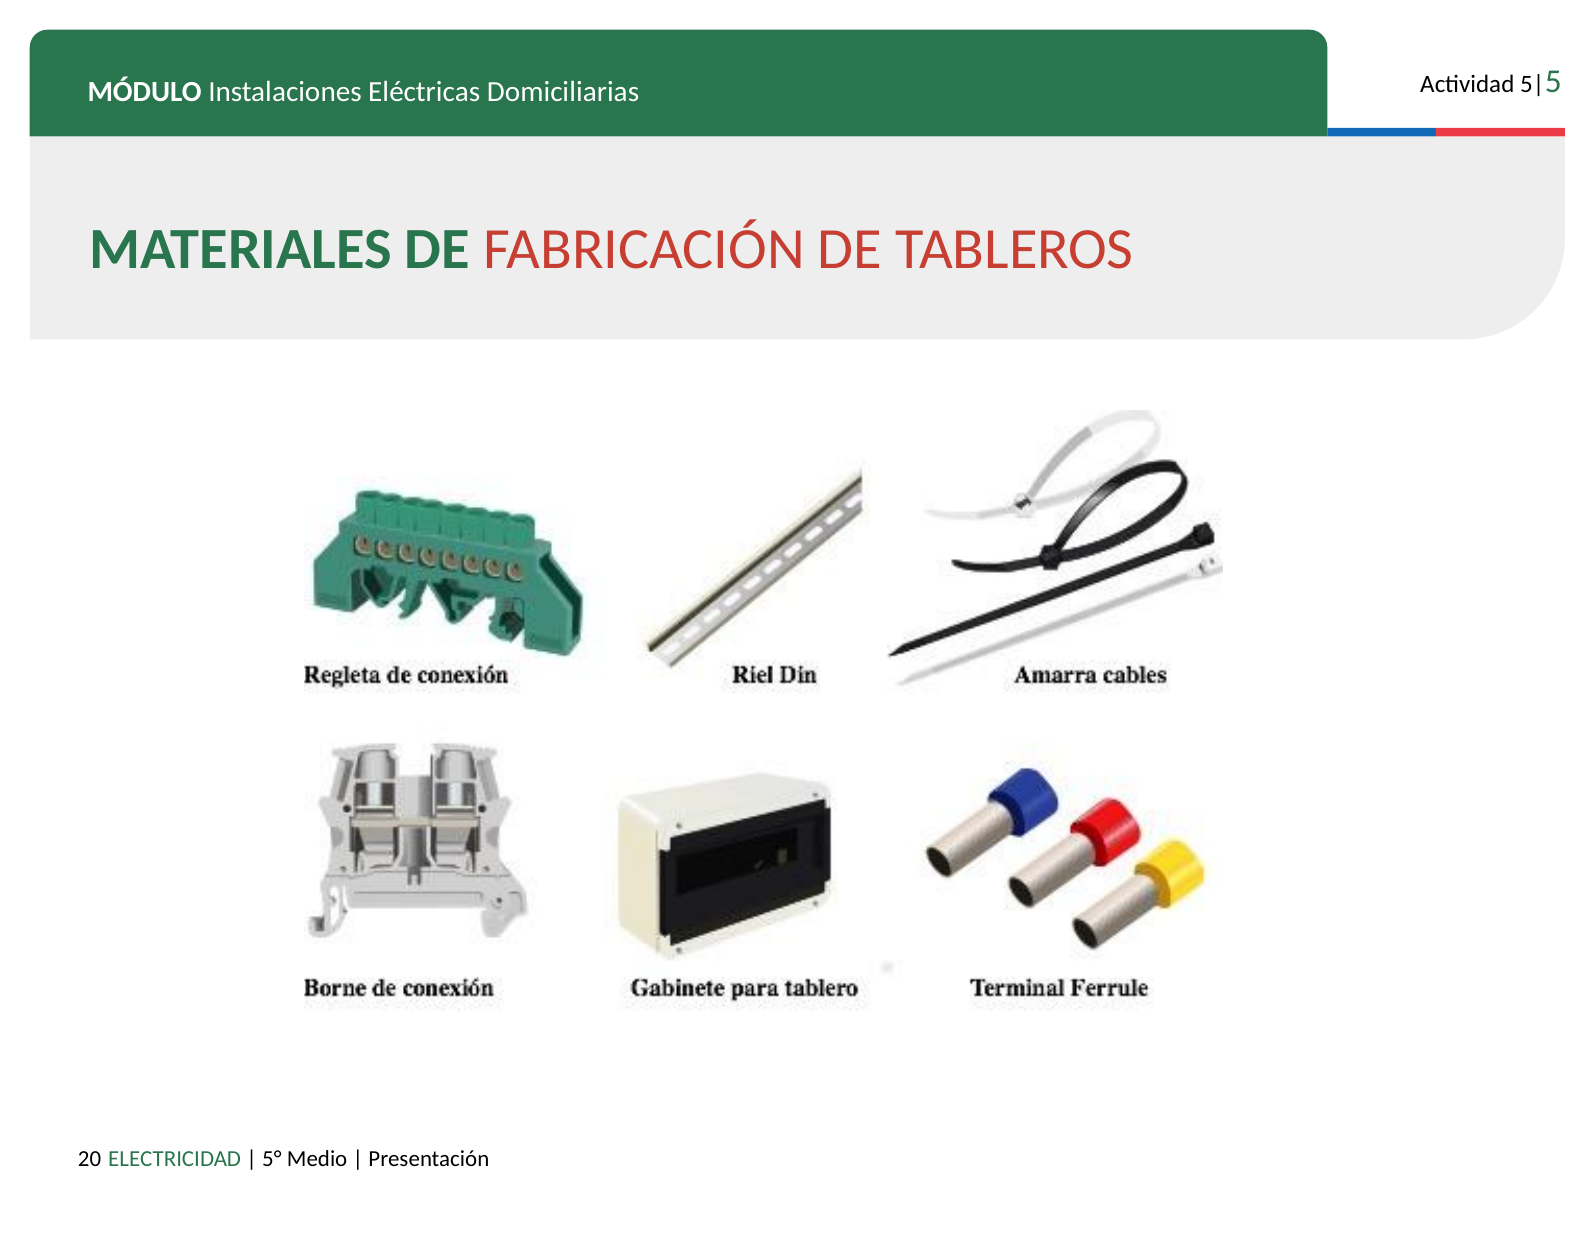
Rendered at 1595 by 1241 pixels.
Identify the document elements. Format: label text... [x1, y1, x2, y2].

picture [303, 410, 1224, 1034]
text_box MATERIALES DE FABRICACIÓN DE TABLEROS [74, 226, 1543, 279]
